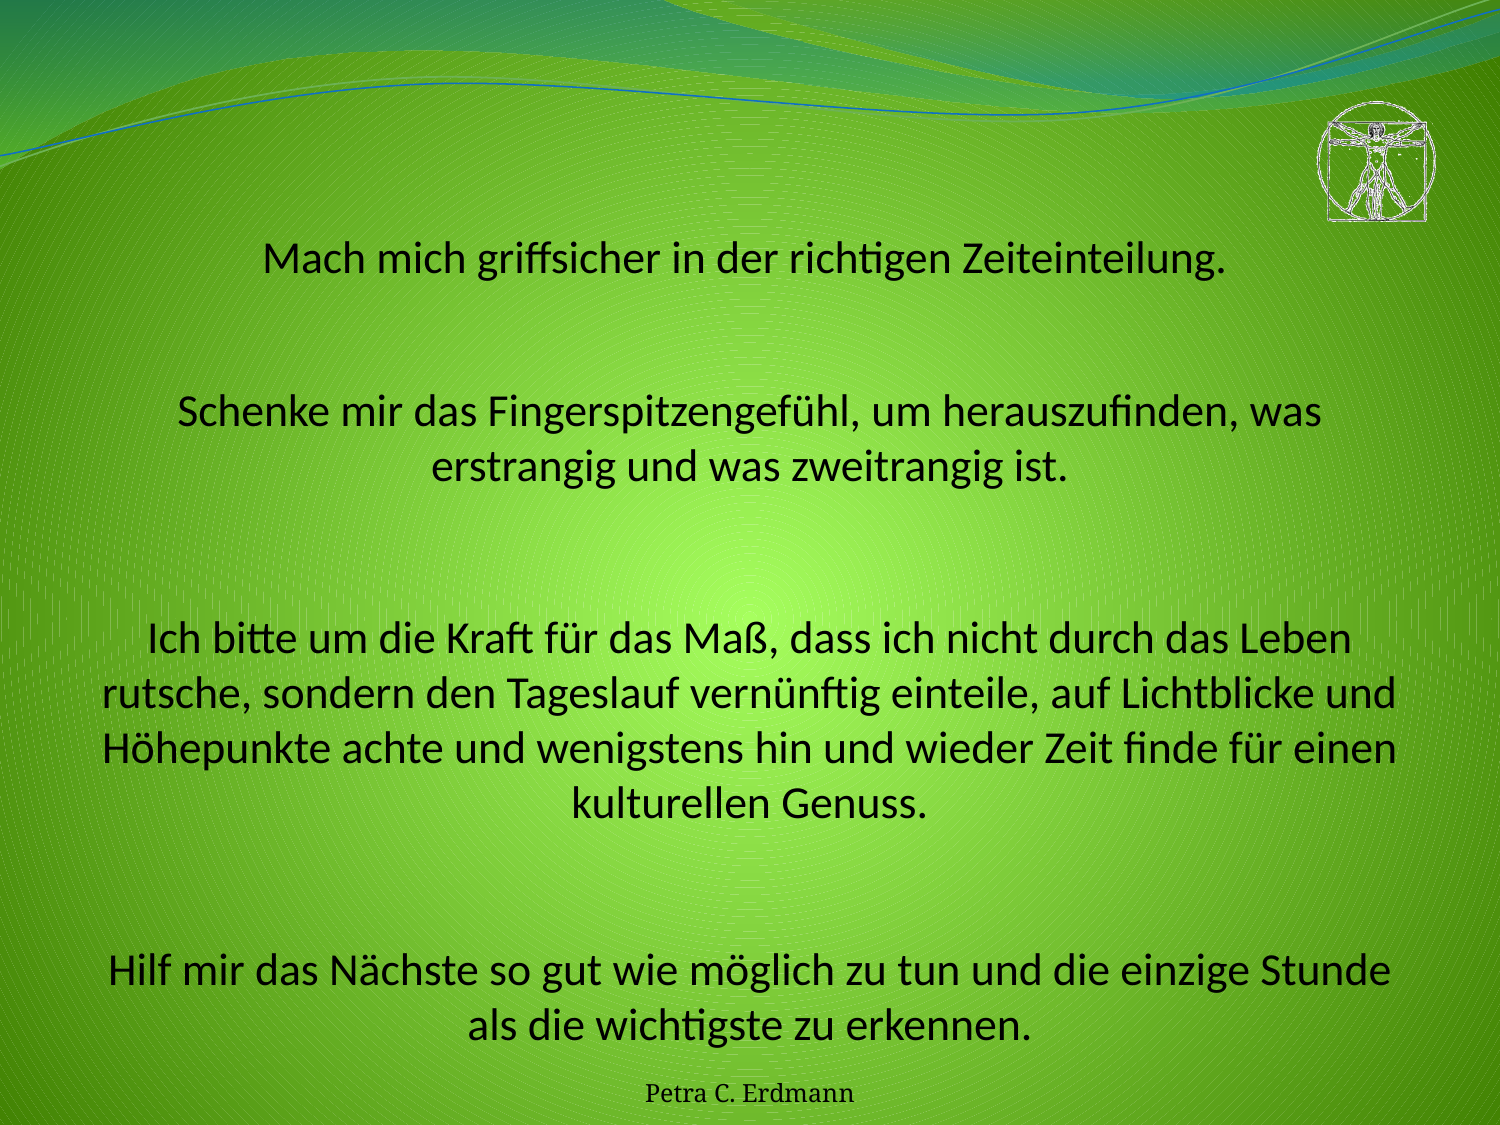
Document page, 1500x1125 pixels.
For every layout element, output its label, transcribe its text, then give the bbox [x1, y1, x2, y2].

text_box Hilf mir das Nächste so gut wie möglich zu tun und die einzige Stunde als die wichtigste zu erkennen. [76, 932, 1424, 1058]
text_box Mach mich griffsicher in der richtigen Zeiteinteilung. [82, 220, 1418, 291]
text_box Schenke mir das Fingerspitzengefühl, um herauszufinden, was erstrangig und was zweitrangig ist. [76, 318, 1424, 490]
text_box Petra C. Erdmann [630, 1070, 870, 1116]
text_box Ich bitte um die Kraft für das Maß, dass ich nicht durch das Leben rutsche, sondern den Tageslauf vernünftig einteile, auf Lichtblicke und Höhepunkte achte und wenigstens hin und wieder Zeit finde für einen kulturellen Genuss. [70, 490, 1430, 836]
picture [1316, 101, 1436, 223]
